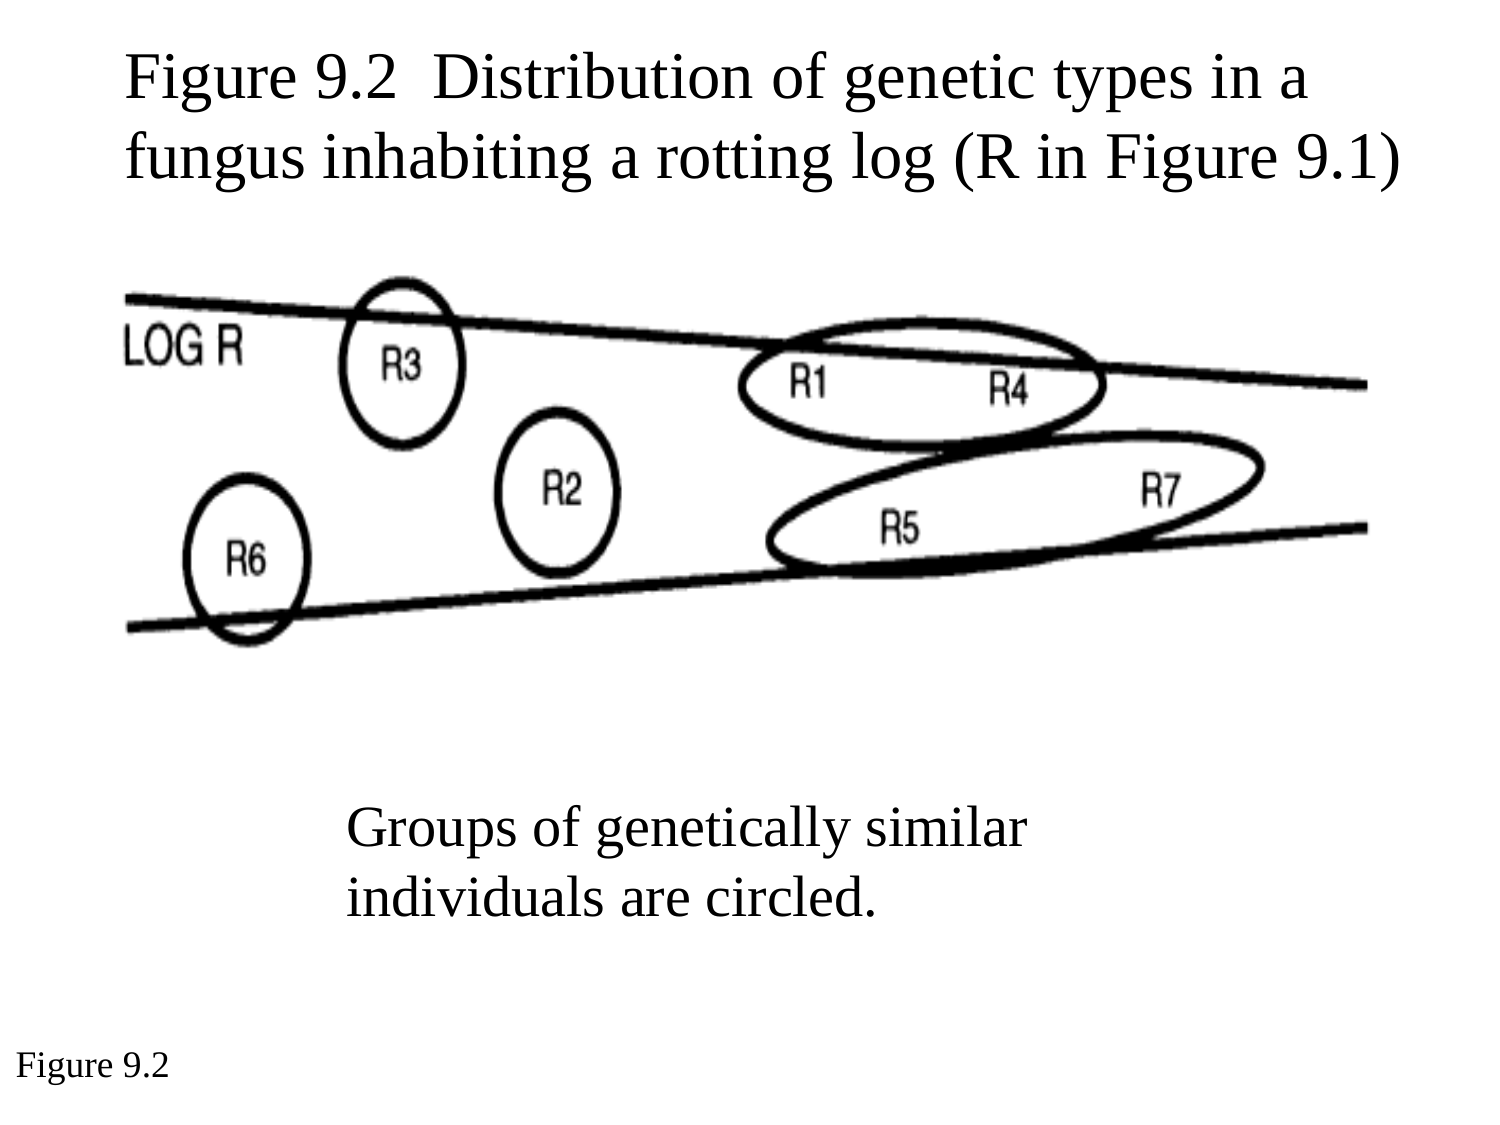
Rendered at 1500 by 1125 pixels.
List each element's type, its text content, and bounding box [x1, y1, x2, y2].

text_box Figure 9.2 Distribution of genetic types in a fungus inhabiting a rotting log (R in Figure 9.1) [109, 24, 1500, 199]
text_box Groups of genetically similar individuals are circled. [331, 790, 1082, 936]
picture [109, 200, 1385, 782]
text_box Figure 9.2 [0, 1032, 195, 1092]
